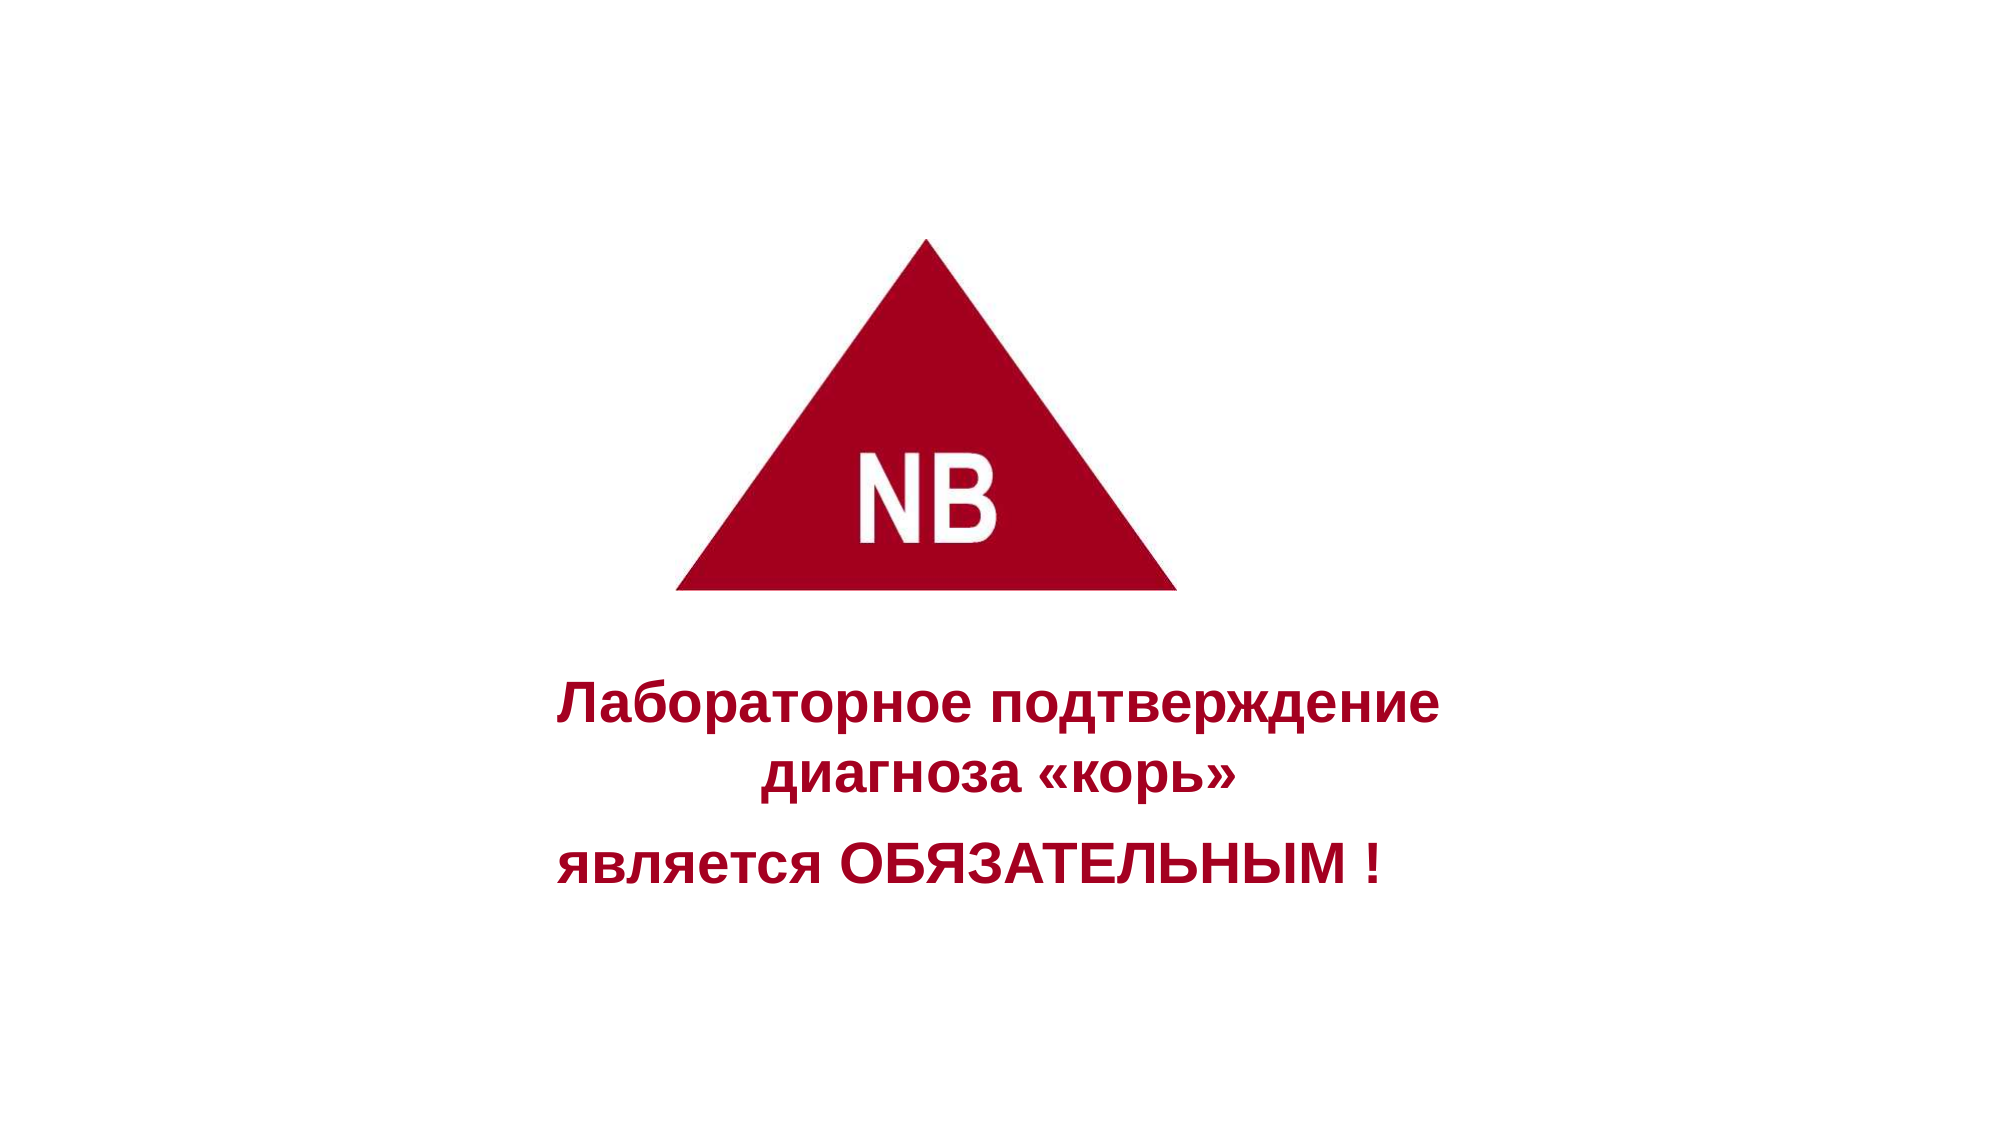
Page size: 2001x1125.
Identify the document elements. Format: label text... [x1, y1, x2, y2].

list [675, 239, 1177, 591]
text_box Лабораторное подтверждение диагноза «корь» является ОБЯЗАТЕЛЬНЫМ ! [542, 656, 1458, 903]
